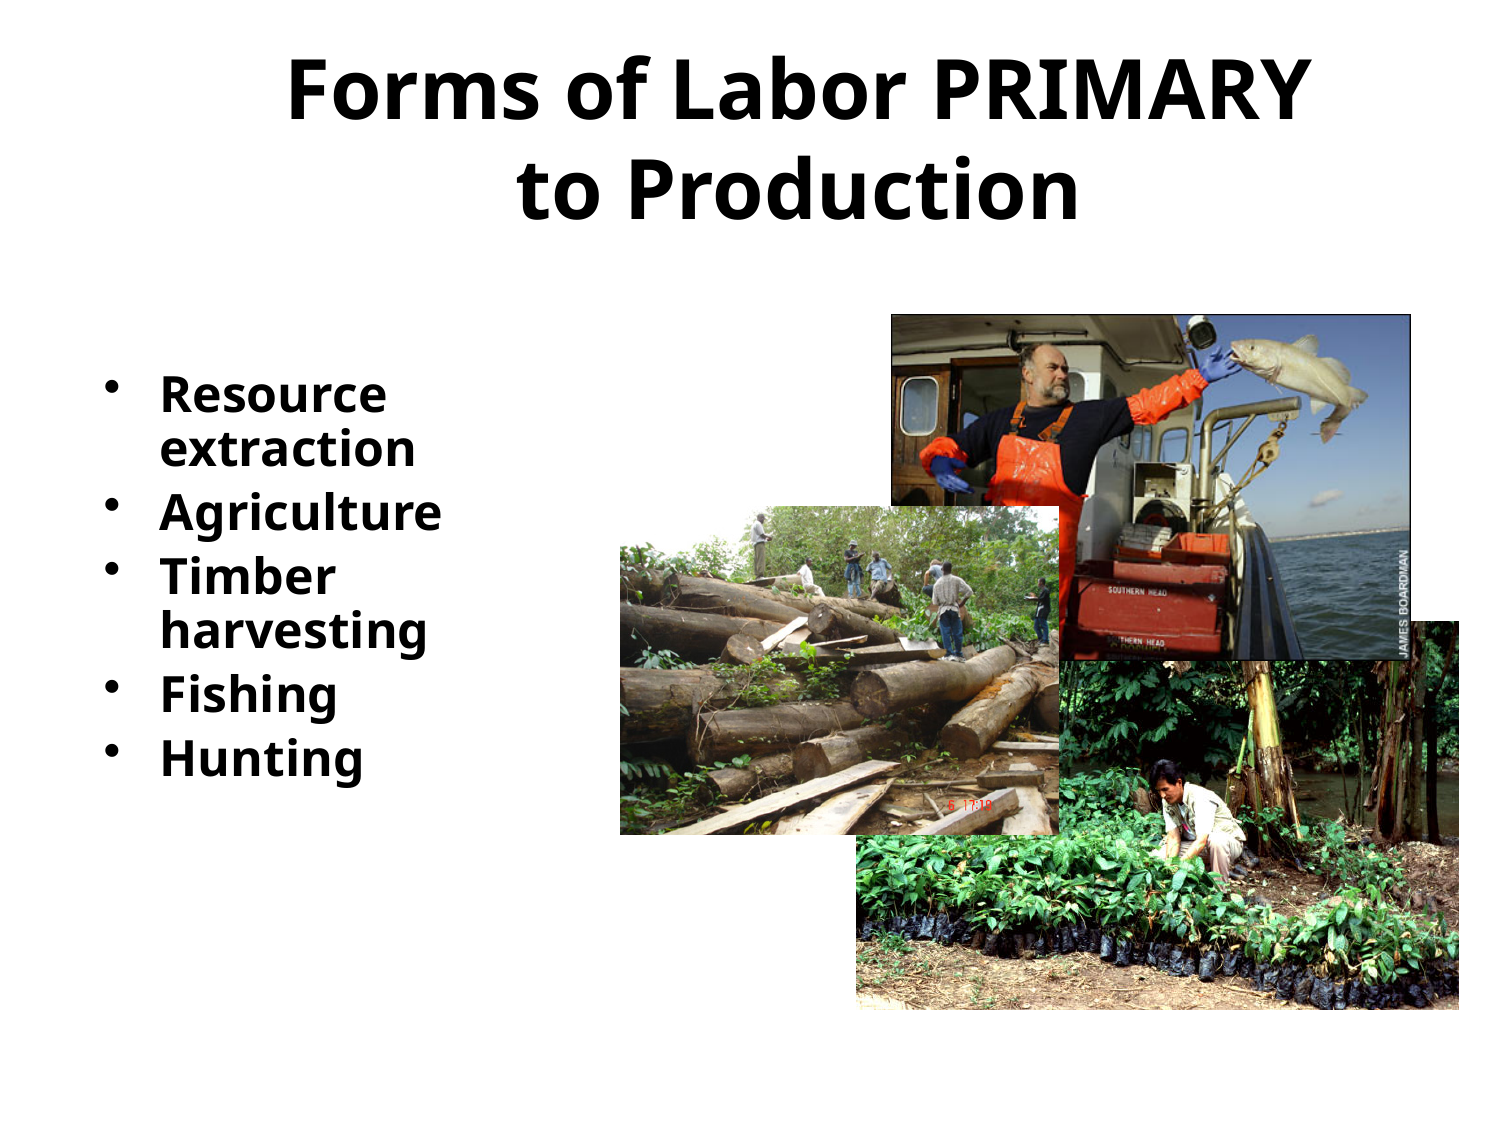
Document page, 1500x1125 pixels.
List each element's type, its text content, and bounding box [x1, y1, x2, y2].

title Forms of Labor PRIMARY to Production [123, 42, 1474, 231]
picture [620, 314, 1459, 1010]
list Resource extraction Agriculture Timber harvesting Fishing Hunting [88, 361, 585, 823]
